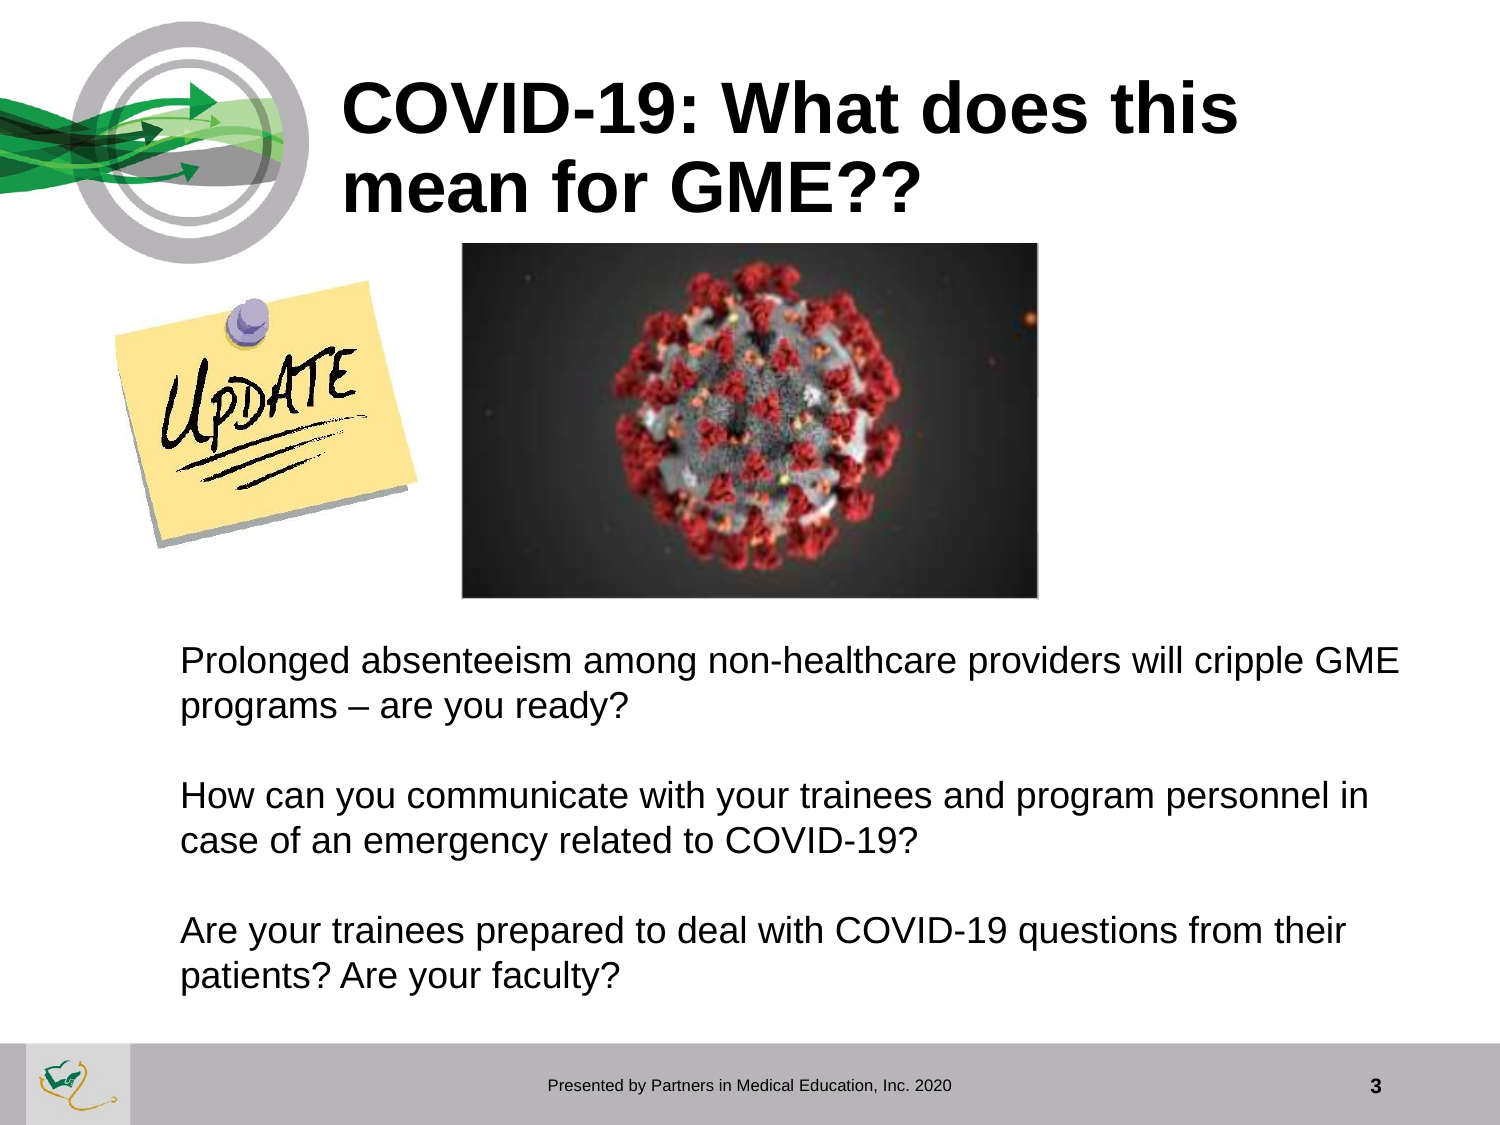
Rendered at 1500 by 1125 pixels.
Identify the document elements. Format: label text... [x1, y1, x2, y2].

picture [0, 0, 1500, 1125]
footer Presented by Partners in Medical Education, Inc. 2020 [496, 1055, 1004, 1116]
text_box Prolonged absenteeism among non-healthcare providers will cripple GME programs – are you ready? How can you communicate with your trainees and program personnel in case of an emergency related to COVID-19? Are your trainees prepared to deal with COVID-19 questions from their patients? Are your faculty? [165, 628, 1426, 1004]
title COVID-19: What does this mean for GME?? [326, 40, 1397, 258]
slide_number 3 [1059, 1055, 1397, 1116]
